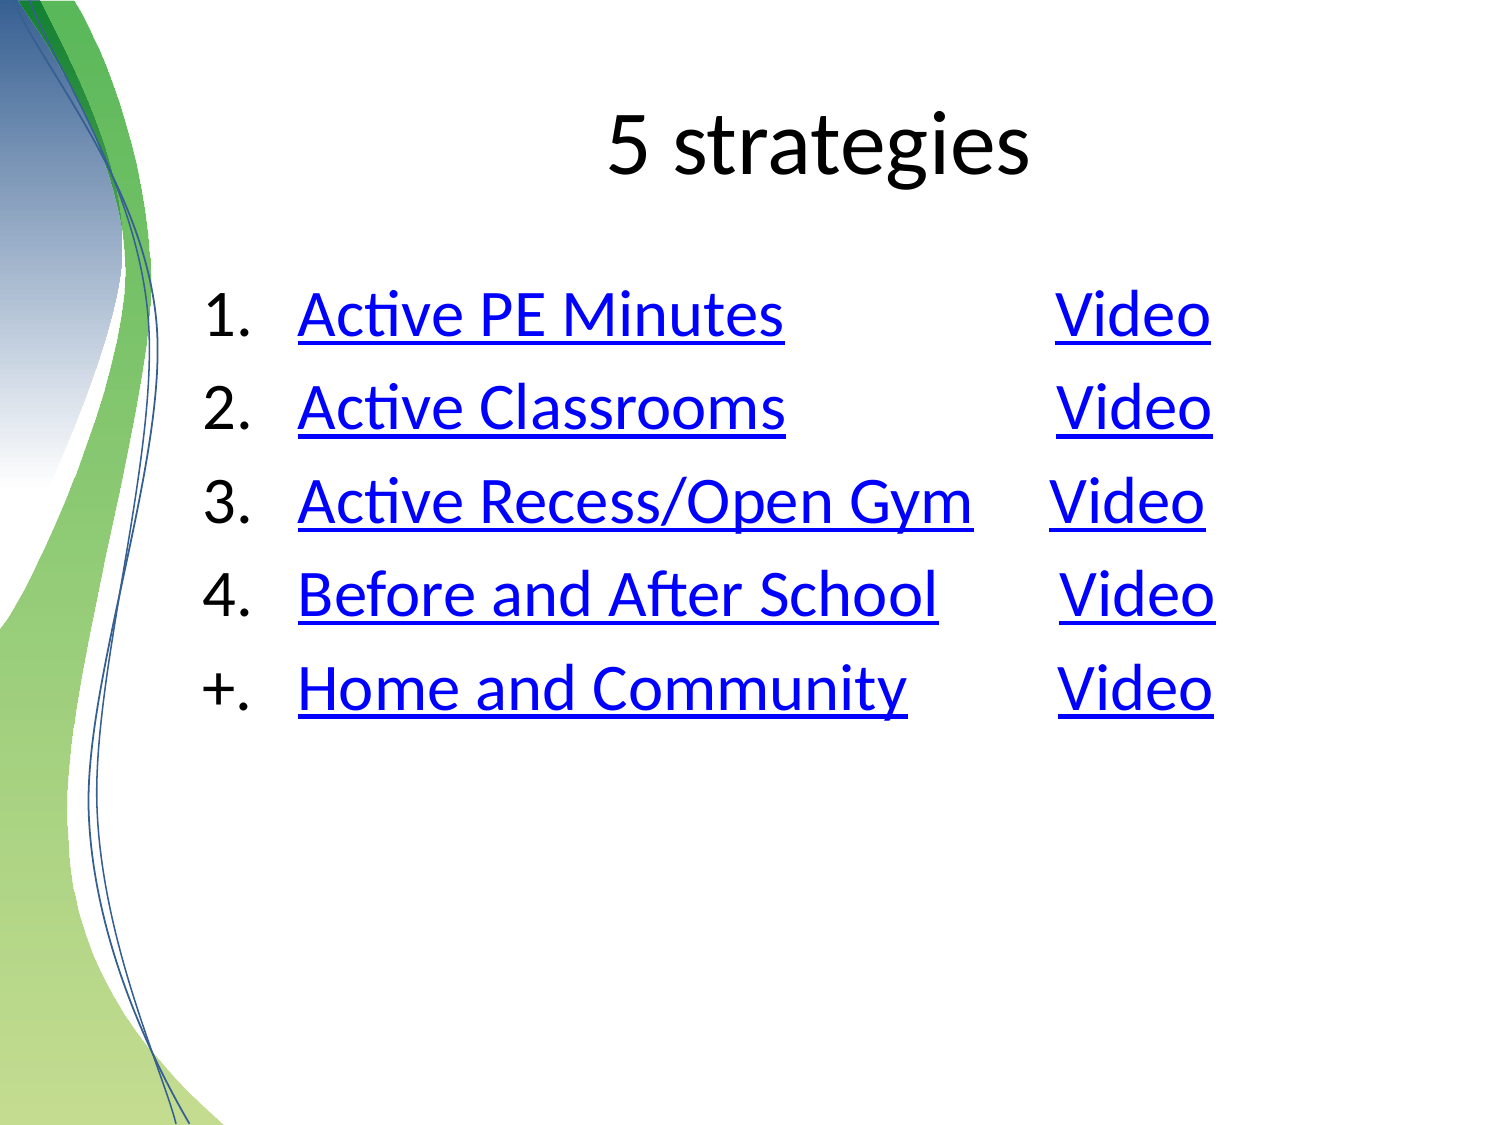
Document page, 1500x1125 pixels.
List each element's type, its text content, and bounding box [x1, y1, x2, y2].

title 5 strategies [187, 50, 1450, 225]
list 1. Active PE Minutes Video 2. Active Classrooms Video 3. Active Recess/Open Gym Video 4. Before and After School Video +. Home and Community Video [187, 262, 1450, 1000]
